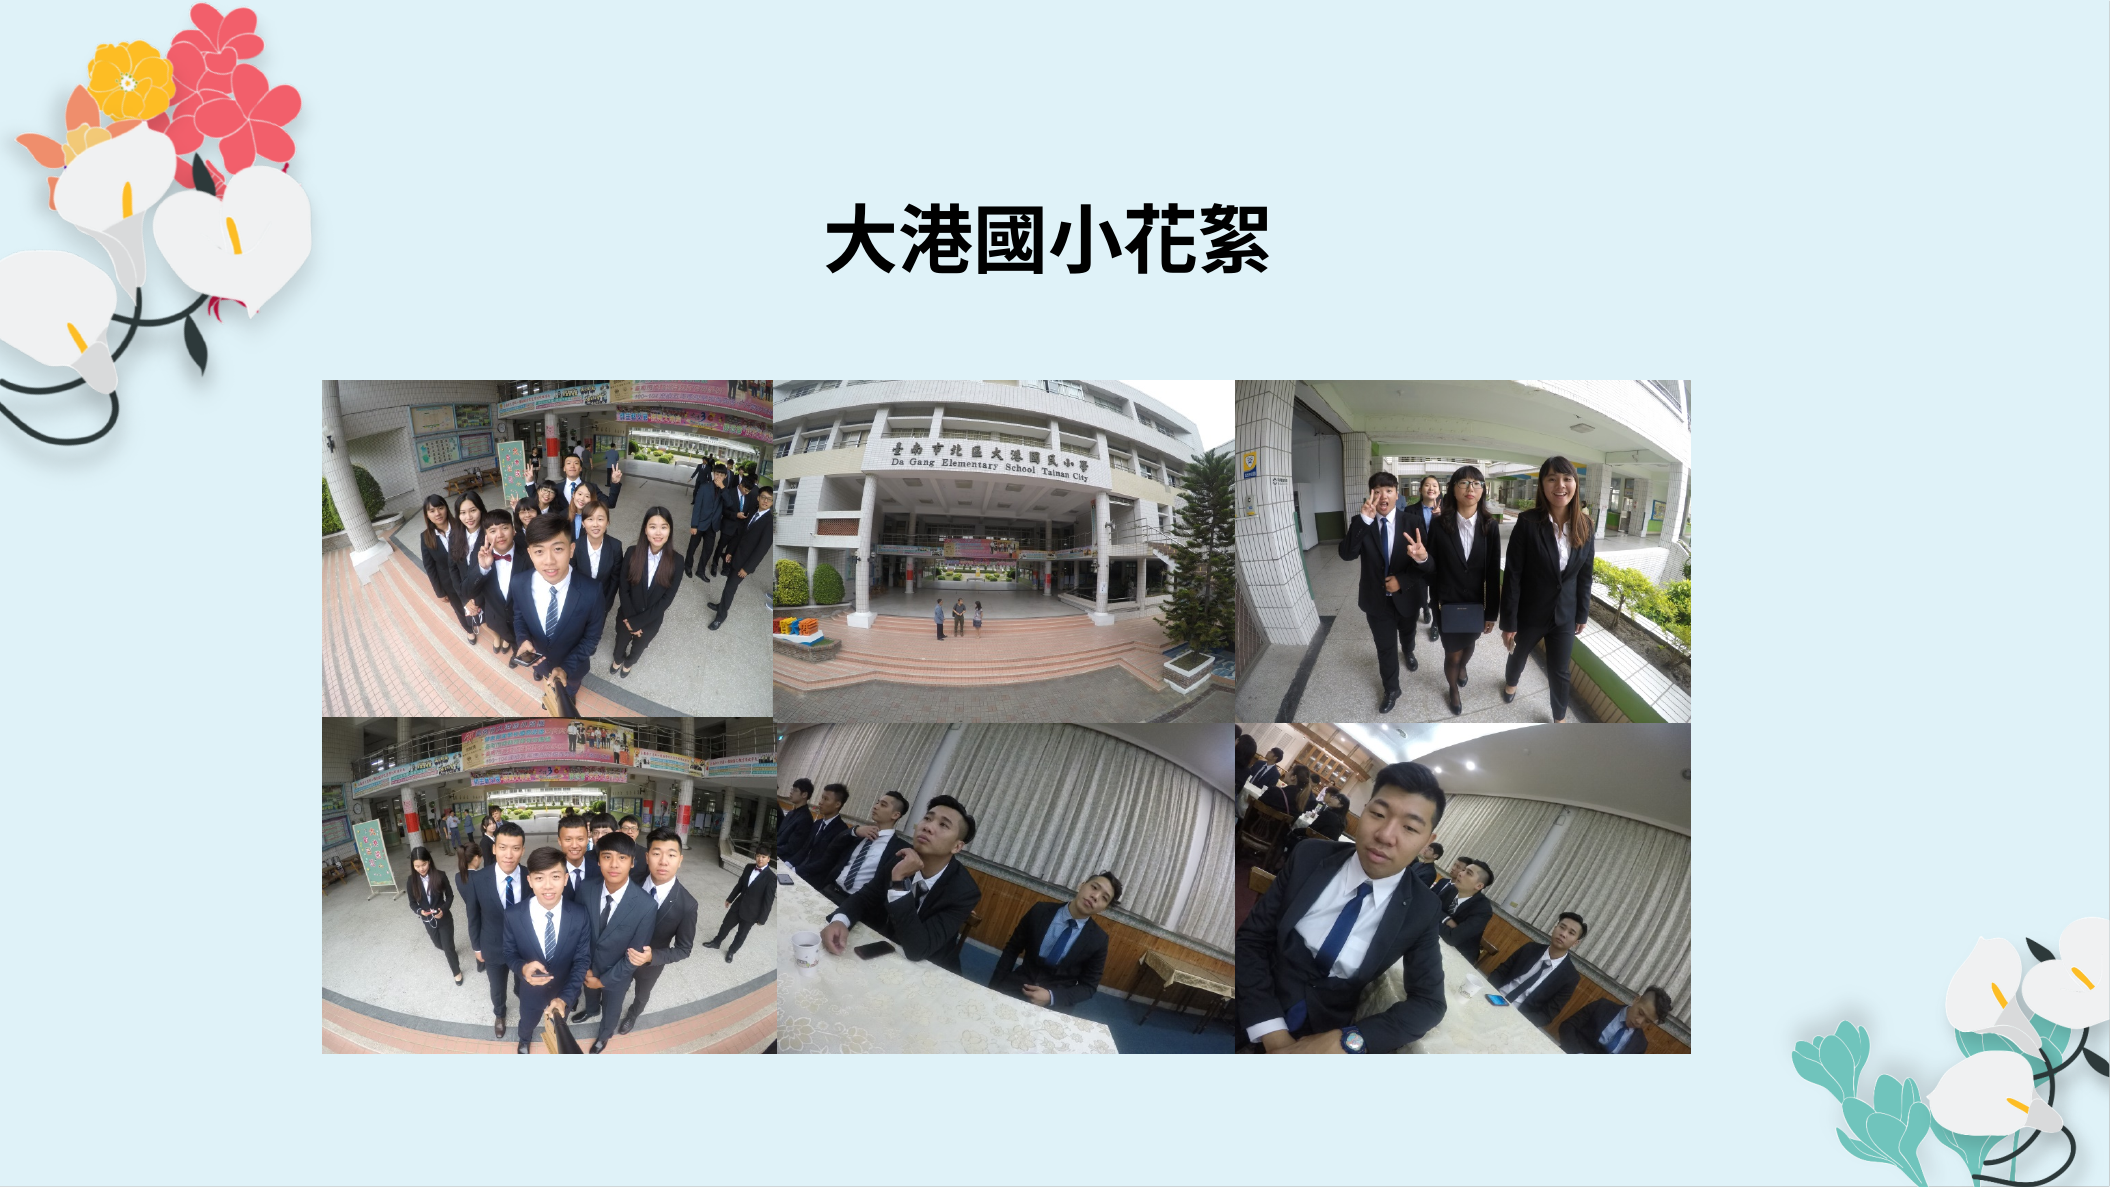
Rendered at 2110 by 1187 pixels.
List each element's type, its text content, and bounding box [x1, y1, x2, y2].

picture [0, 0, 452, 575]
picture [322, 380, 1691, 1054]
text_box 大港國小花絮 [428, 184, 1669, 290]
picture [1763, 912, 2110, 1187]
